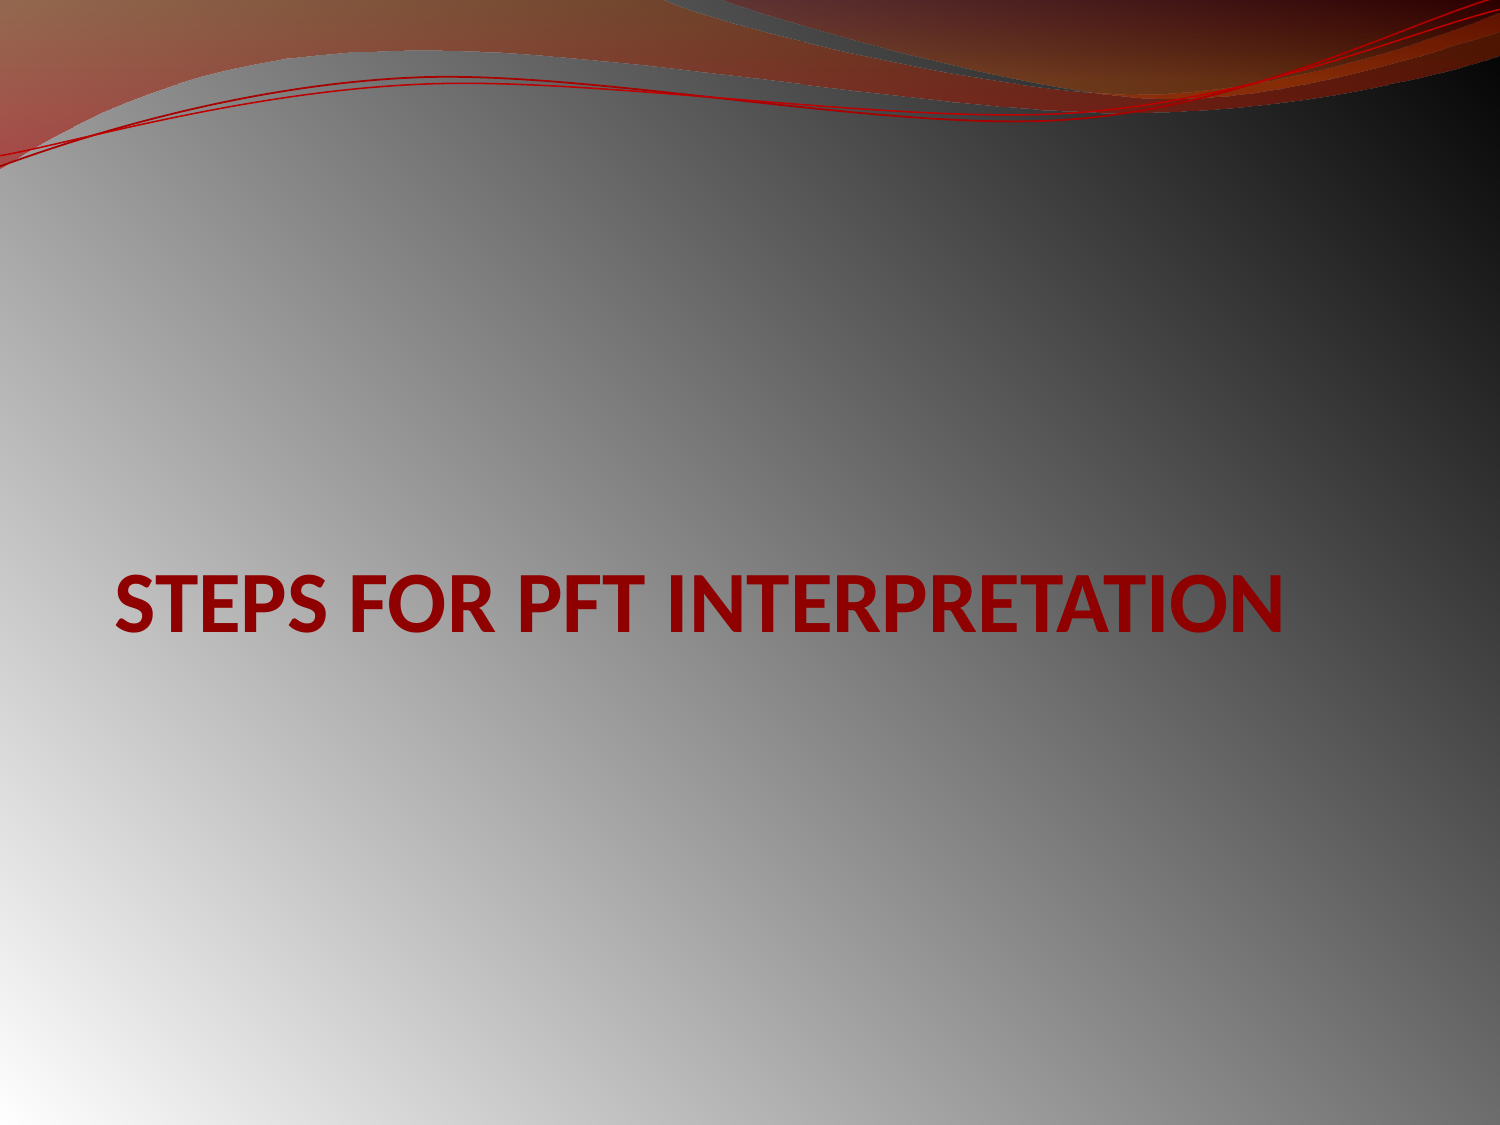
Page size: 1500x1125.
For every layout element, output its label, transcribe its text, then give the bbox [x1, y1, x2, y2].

title STEPS FOR PFT INTERPRETATION [75, 462, 150, 650]
list [150, 237, 1500, 1032]
